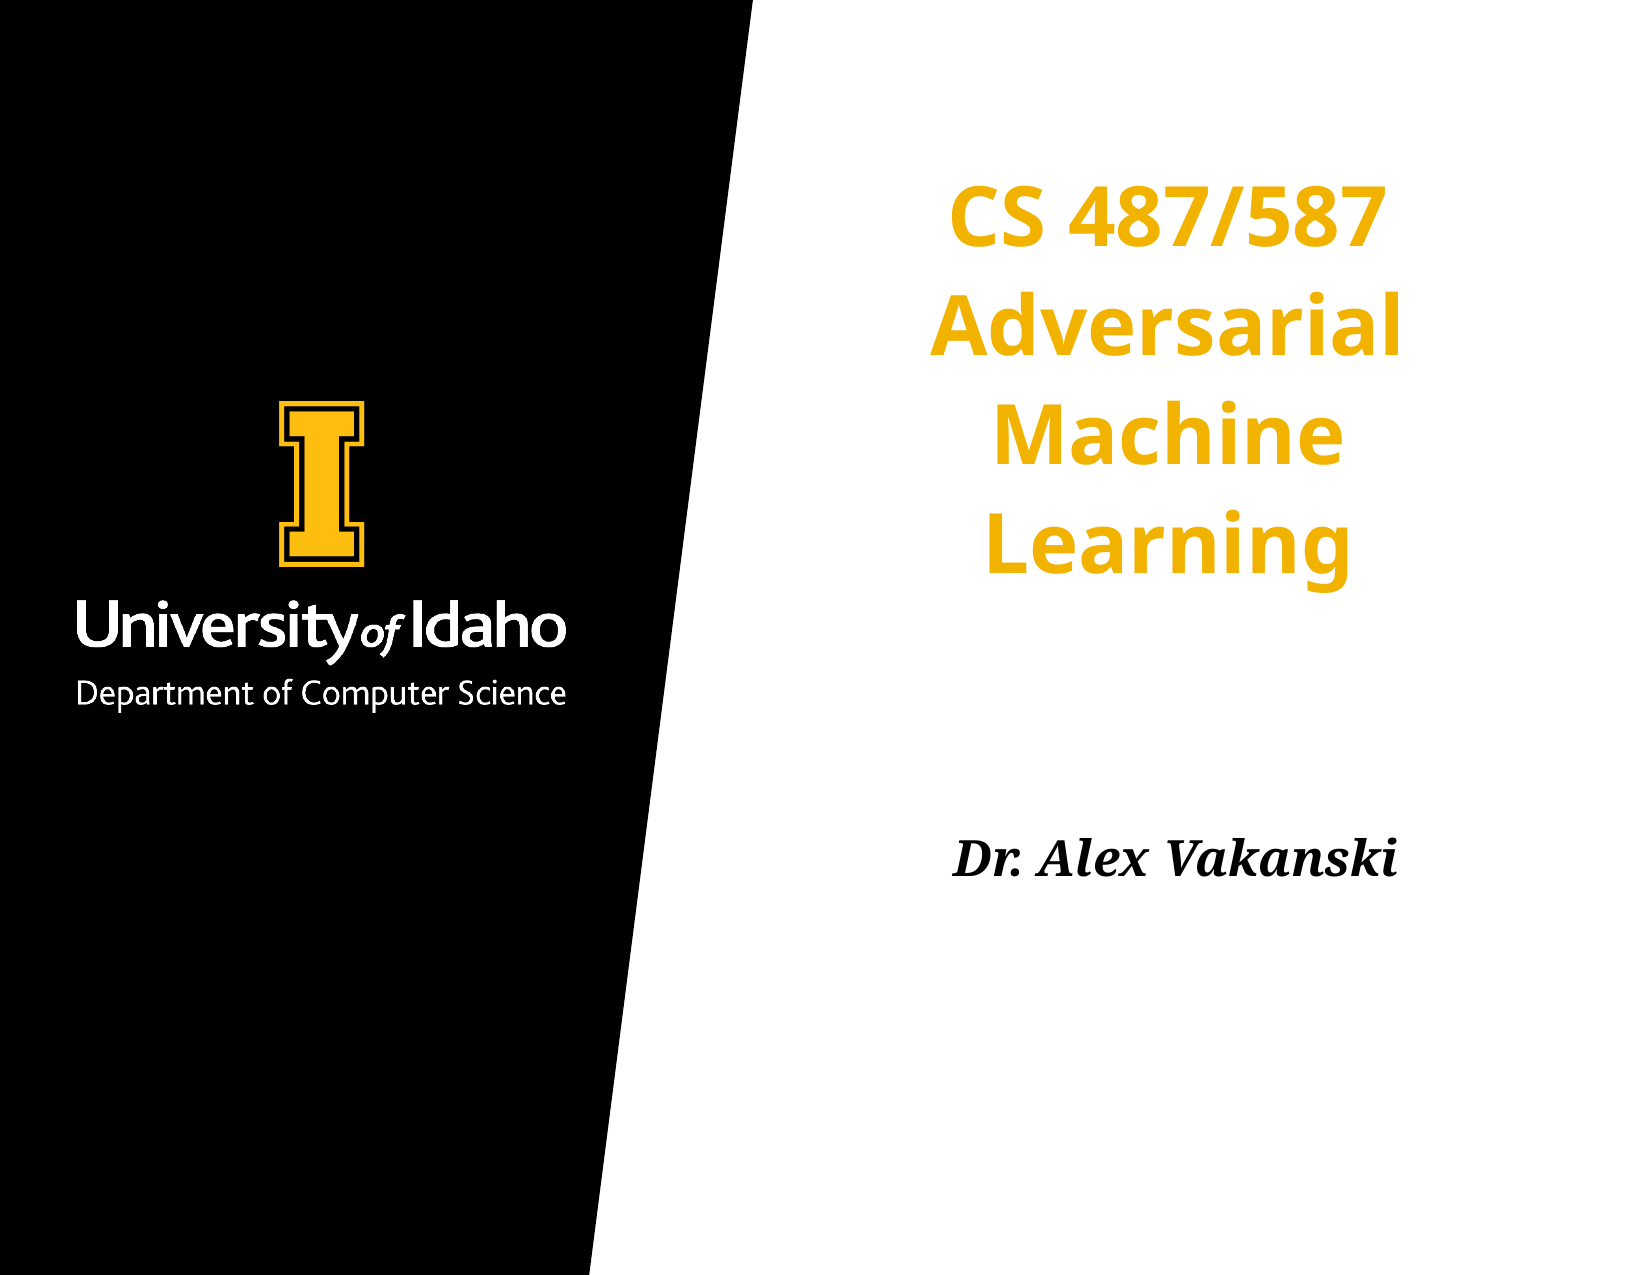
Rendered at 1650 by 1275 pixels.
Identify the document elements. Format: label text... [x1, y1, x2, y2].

list Dr. Alex Vakanski [819, 814, 1517, 982]
title CS 487/587 Adversarial Machine Learning [819, 235, 1517, 591]
picture [77, 401, 566, 713]
